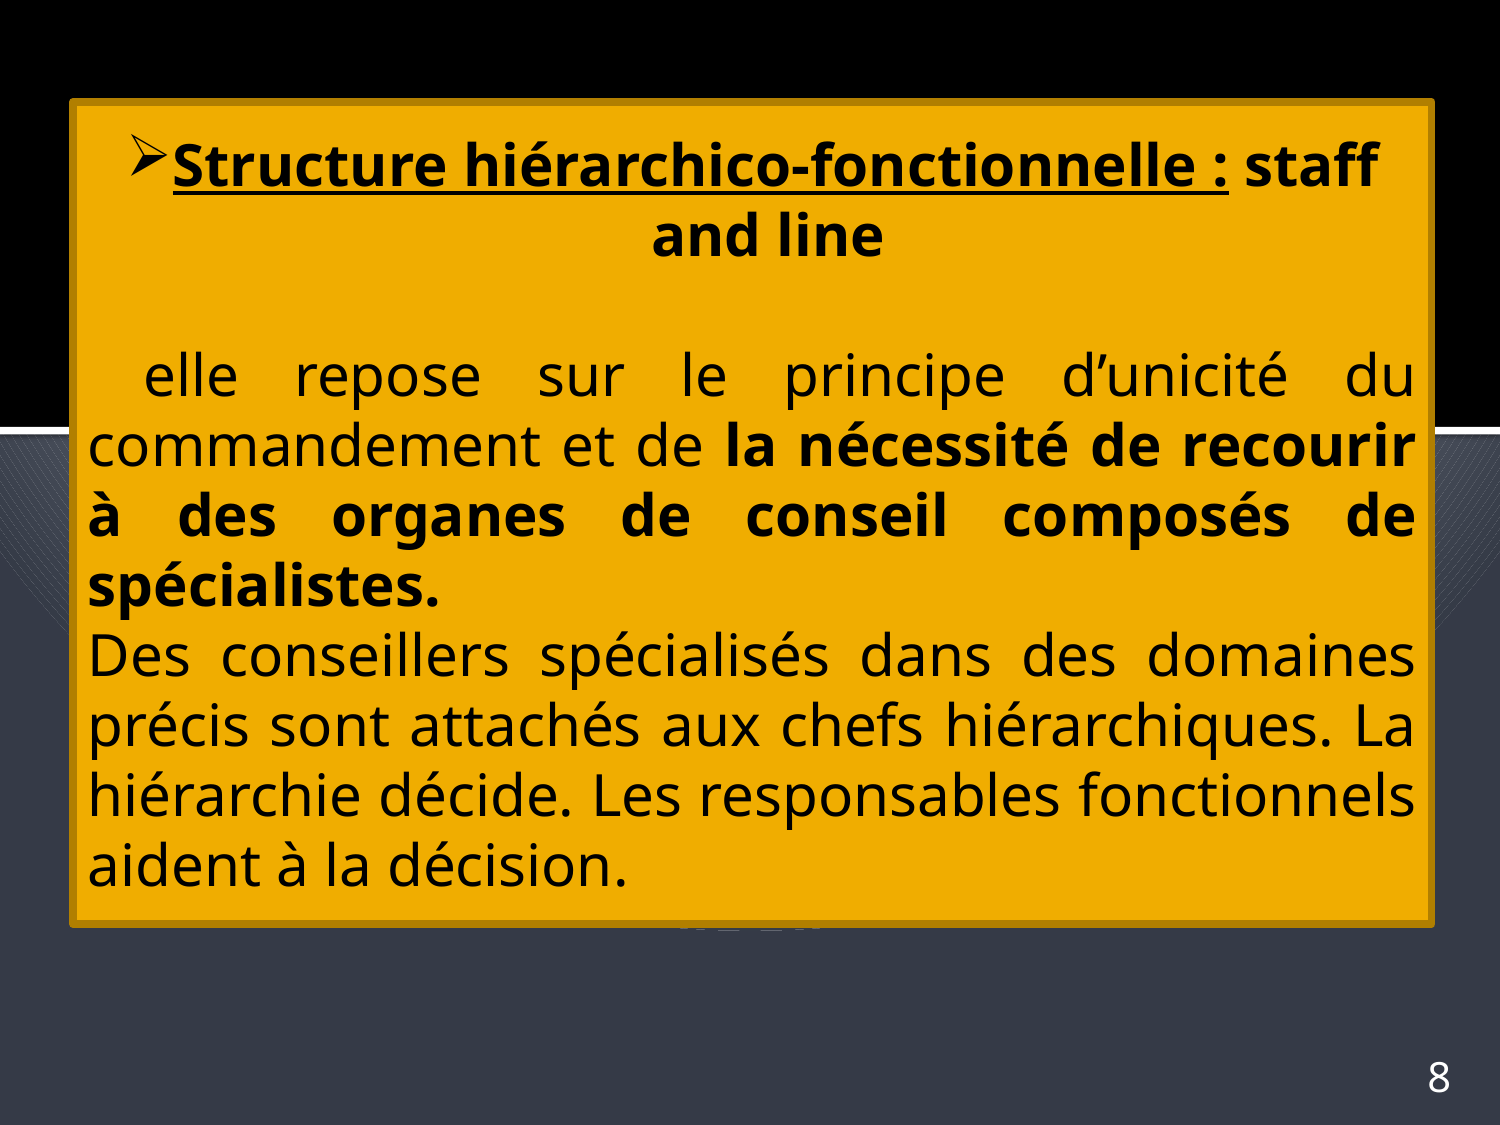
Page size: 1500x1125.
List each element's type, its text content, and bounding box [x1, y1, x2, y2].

slide_number 8 [1345, 1062, 1467, 1108]
text_box Structure hiérarchico-fonctionnelle : staff and line elle repose sur le principe d’unicité du commandement et de la nécessité de recourir à des organes de conseil composés de spécialistes. Des conseillers spécialisés dans des domaines précis sont attachés aux chefs hiérarchiques. La hiérarchie décide. Les responsables fonctionnels aident à la décision. [69, 98, 1435, 928]
